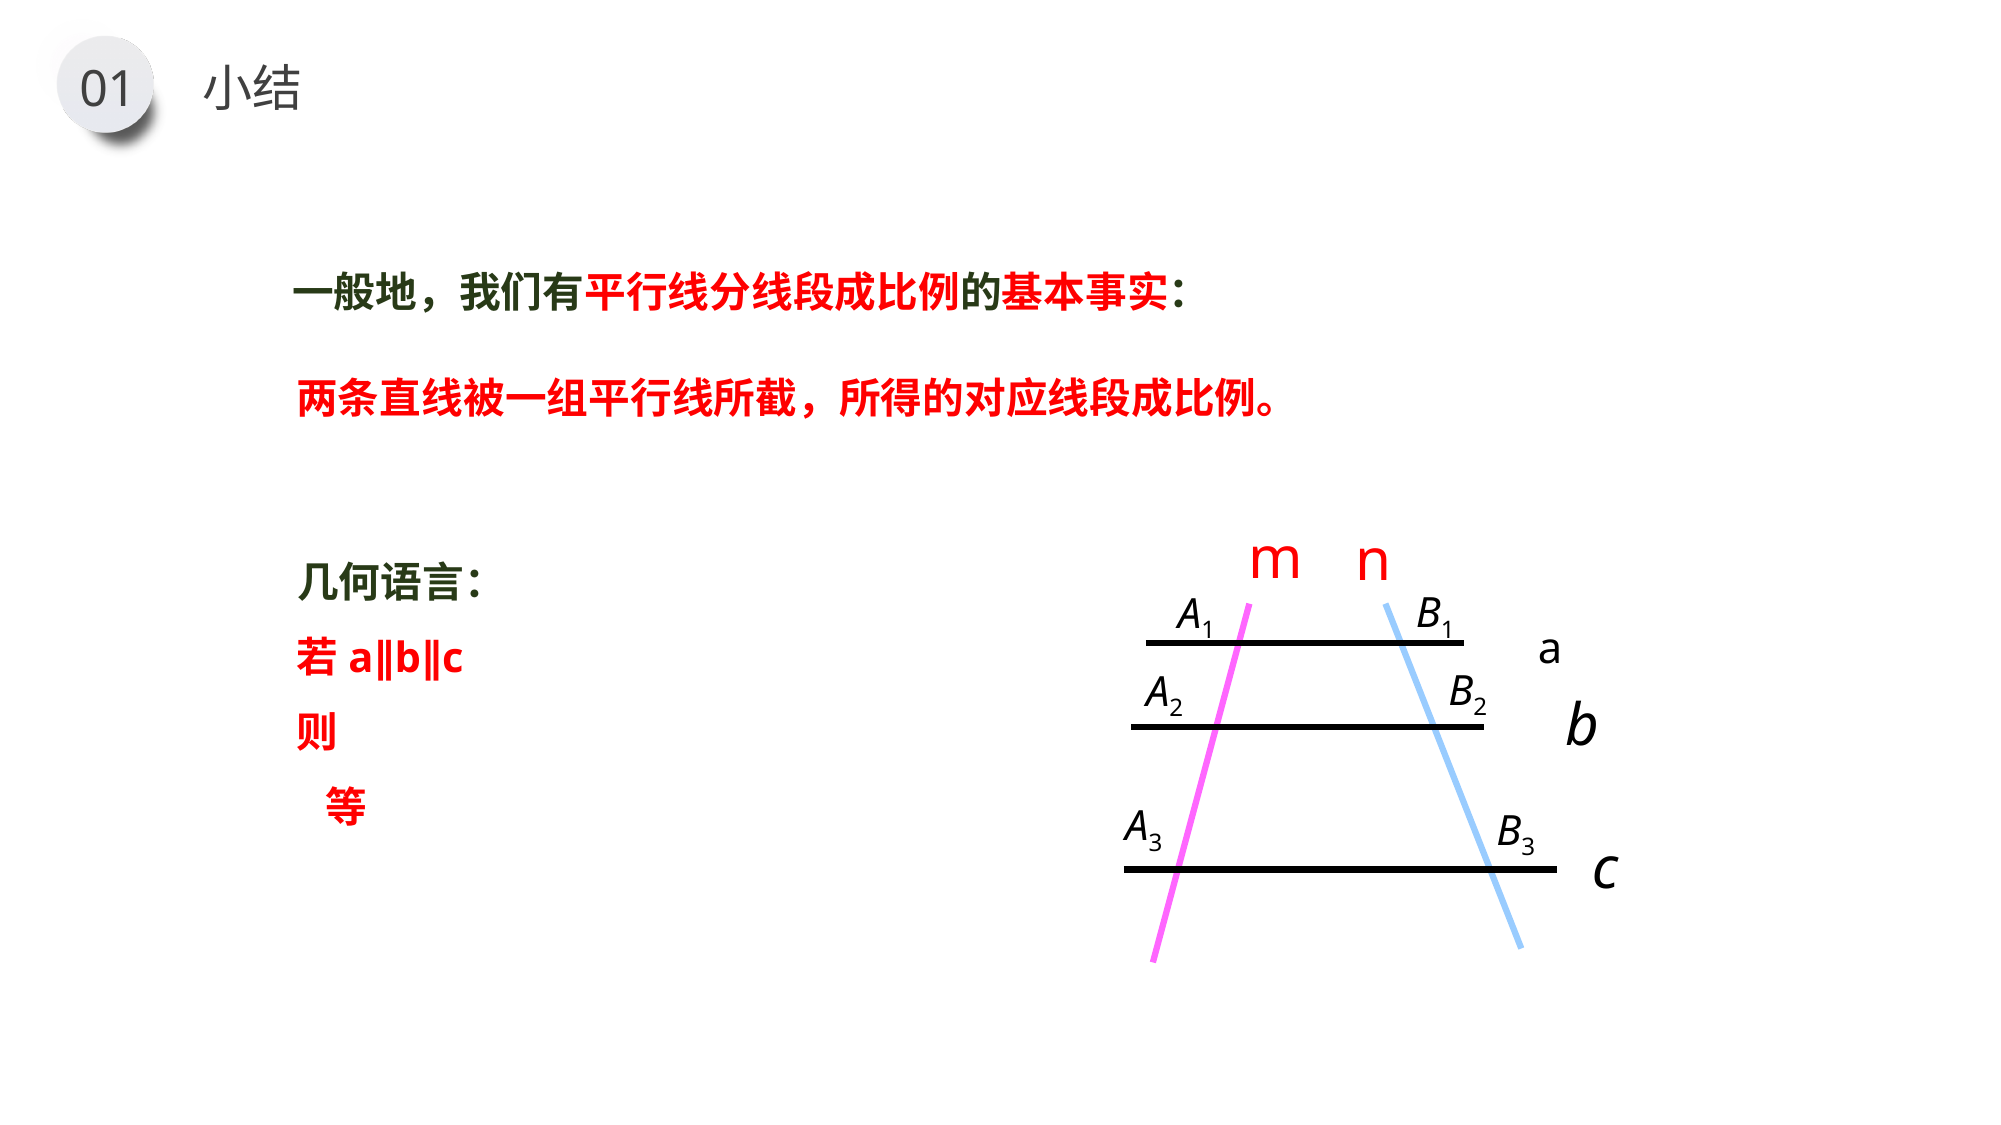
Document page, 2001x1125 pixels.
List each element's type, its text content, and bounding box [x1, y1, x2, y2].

text_box m [1234, 512, 1320, 562]
text_box n [1340, 514, 1426, 562]
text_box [1110, 562, 1663, 963]
text_box 两条直线被一组平行线所截，所得的对应线段成比例。 [281, 339, 1314, 430]
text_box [34, 17, 319, 160]
text_box 几何语言： [282, 523, 526, 614]
text_box 一般地，我们有平行线分线段成比例的基本事实： [277, 233, 1506, 324]
